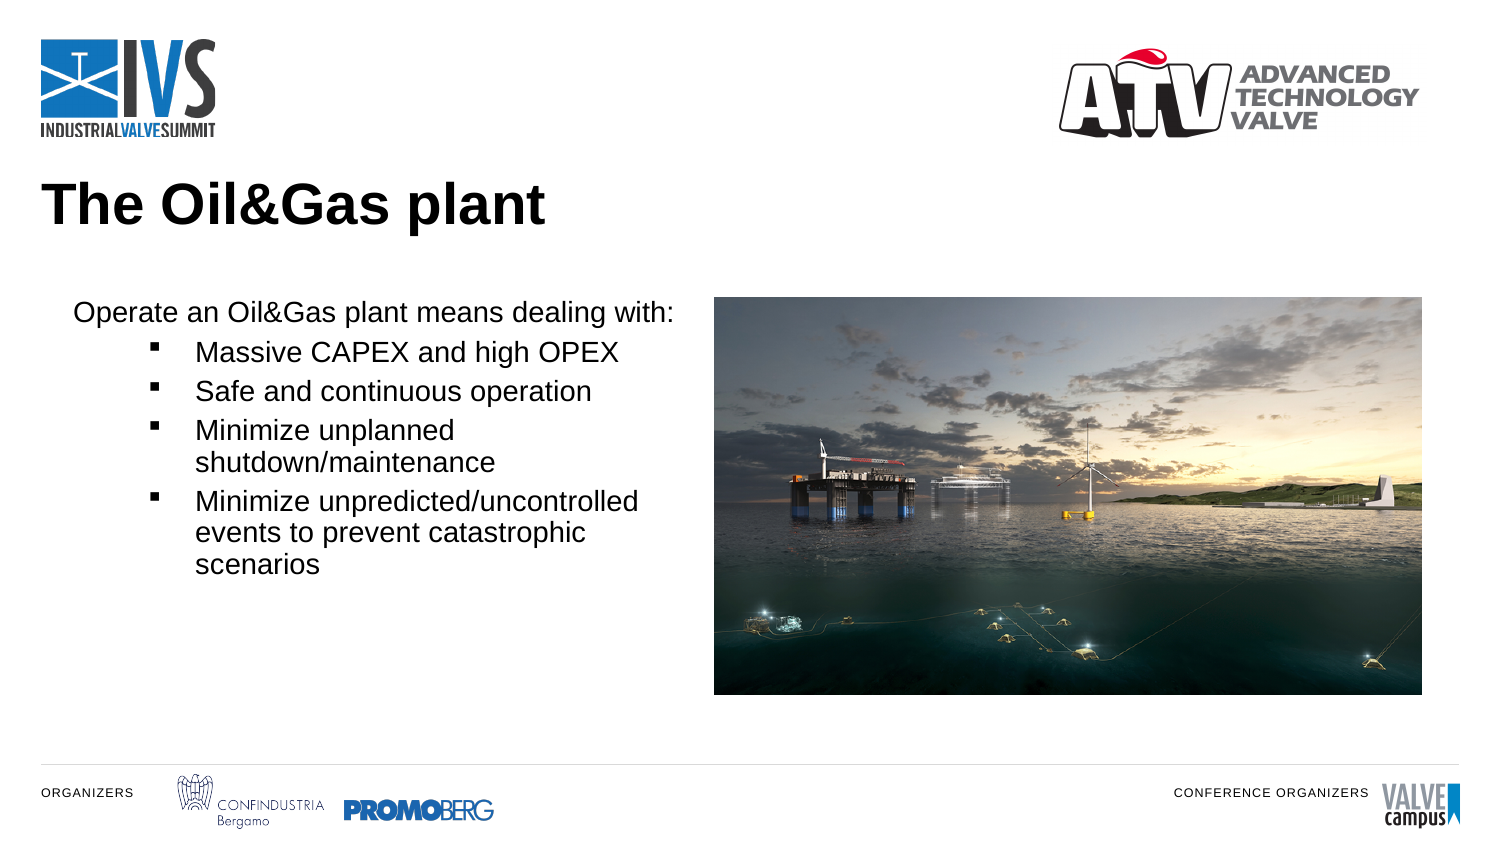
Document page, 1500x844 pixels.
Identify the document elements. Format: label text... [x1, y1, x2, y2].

picture [714, 297, 1422, 695]
picture [1377, 762, 1465, 844]
picture [167, 768, 334, 831]
title The Oil&Gas plant [41, 138, 981, 298]
list Operate an Oil&Gas plant means dealing with: Massive CAPEX and high OPEX Safe and continuous operation Minimize unplanned shutdown/maintenance Minimize unpredicted/uncontrolled events to prevent catastrophic scenarios [73, 297, 683, 695]
picture [1052, 44, 1427, 146]
